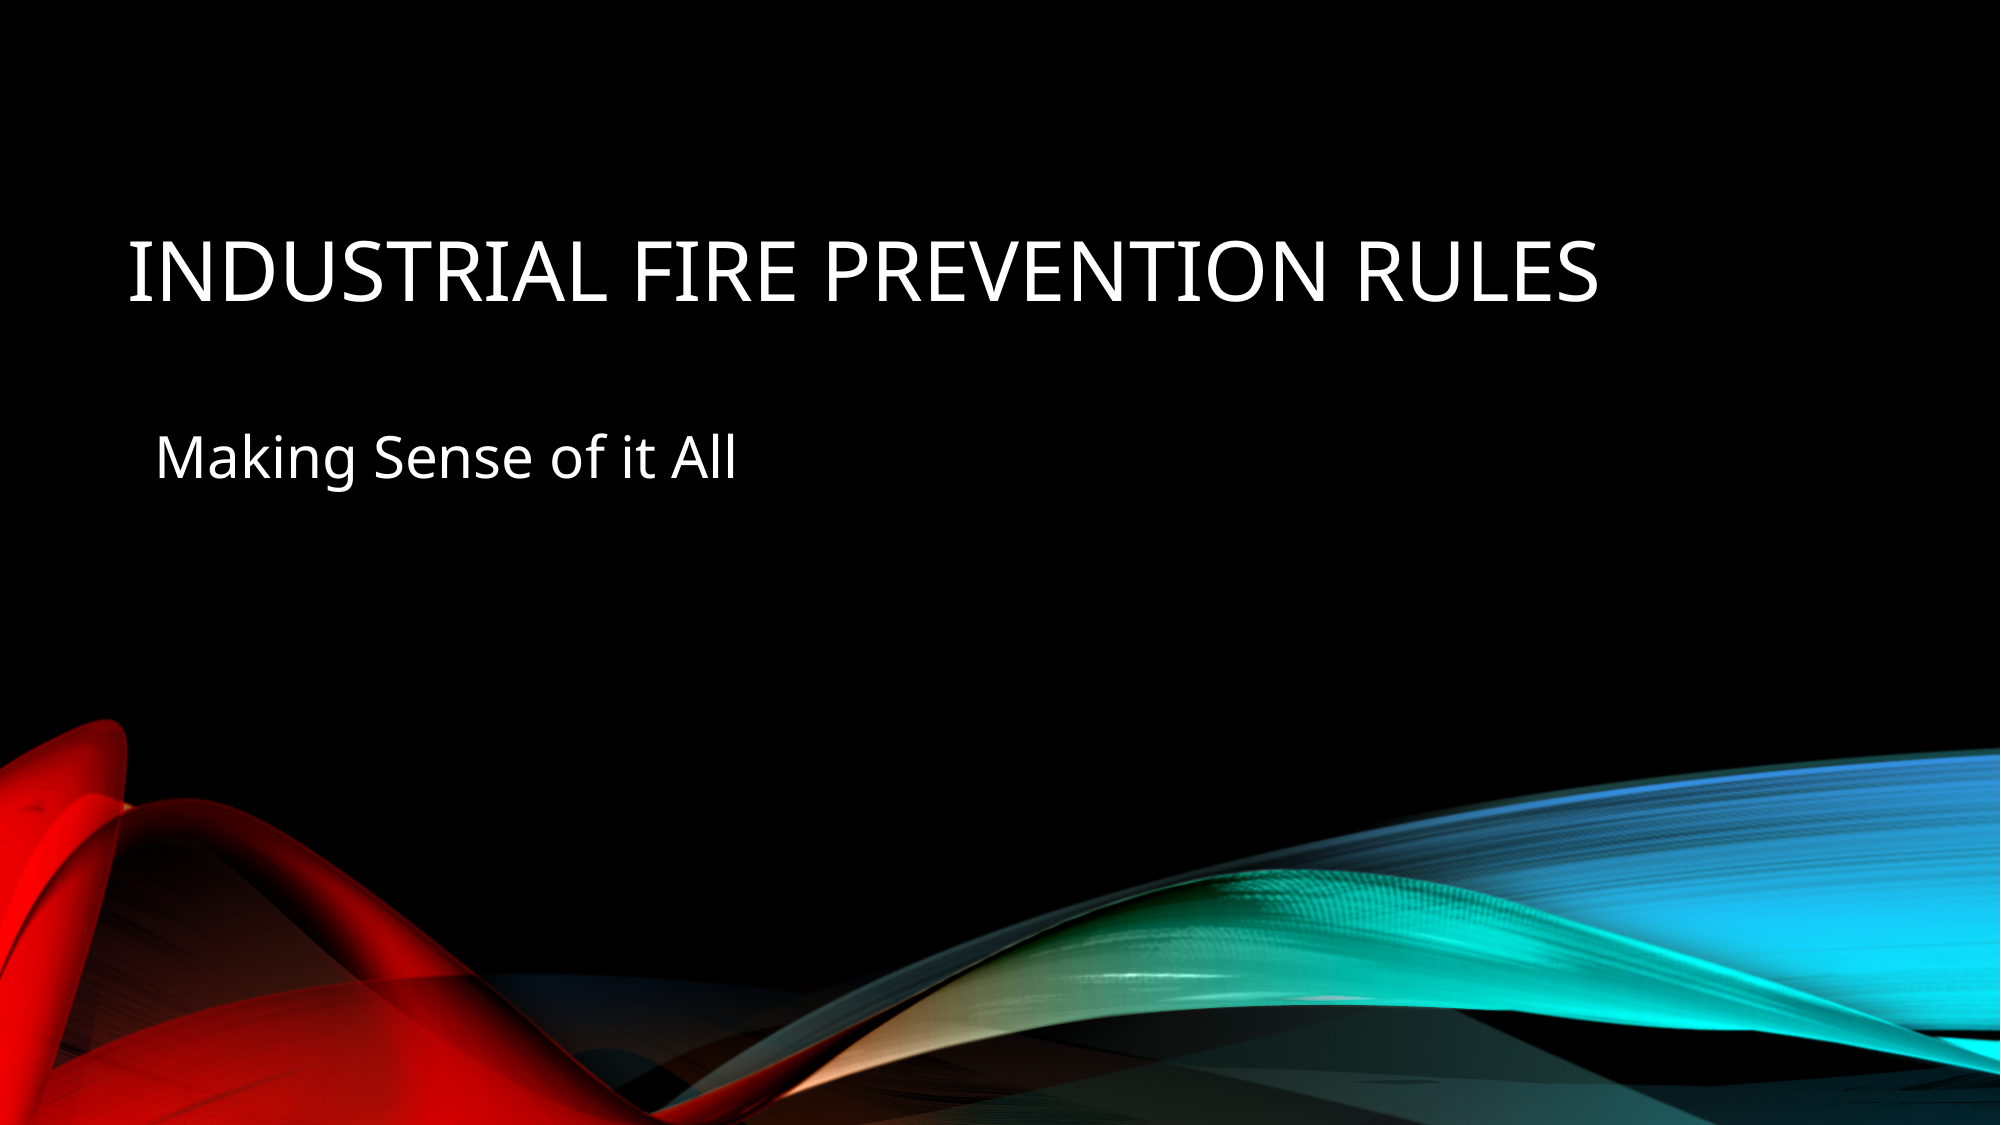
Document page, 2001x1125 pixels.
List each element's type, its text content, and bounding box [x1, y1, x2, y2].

picture [0, 717, 2000, 1125]
title Industrial fire prevention rules [112, 123, 1888, 327]
list Making Sense of it All [139, 420, 1861, 578]
